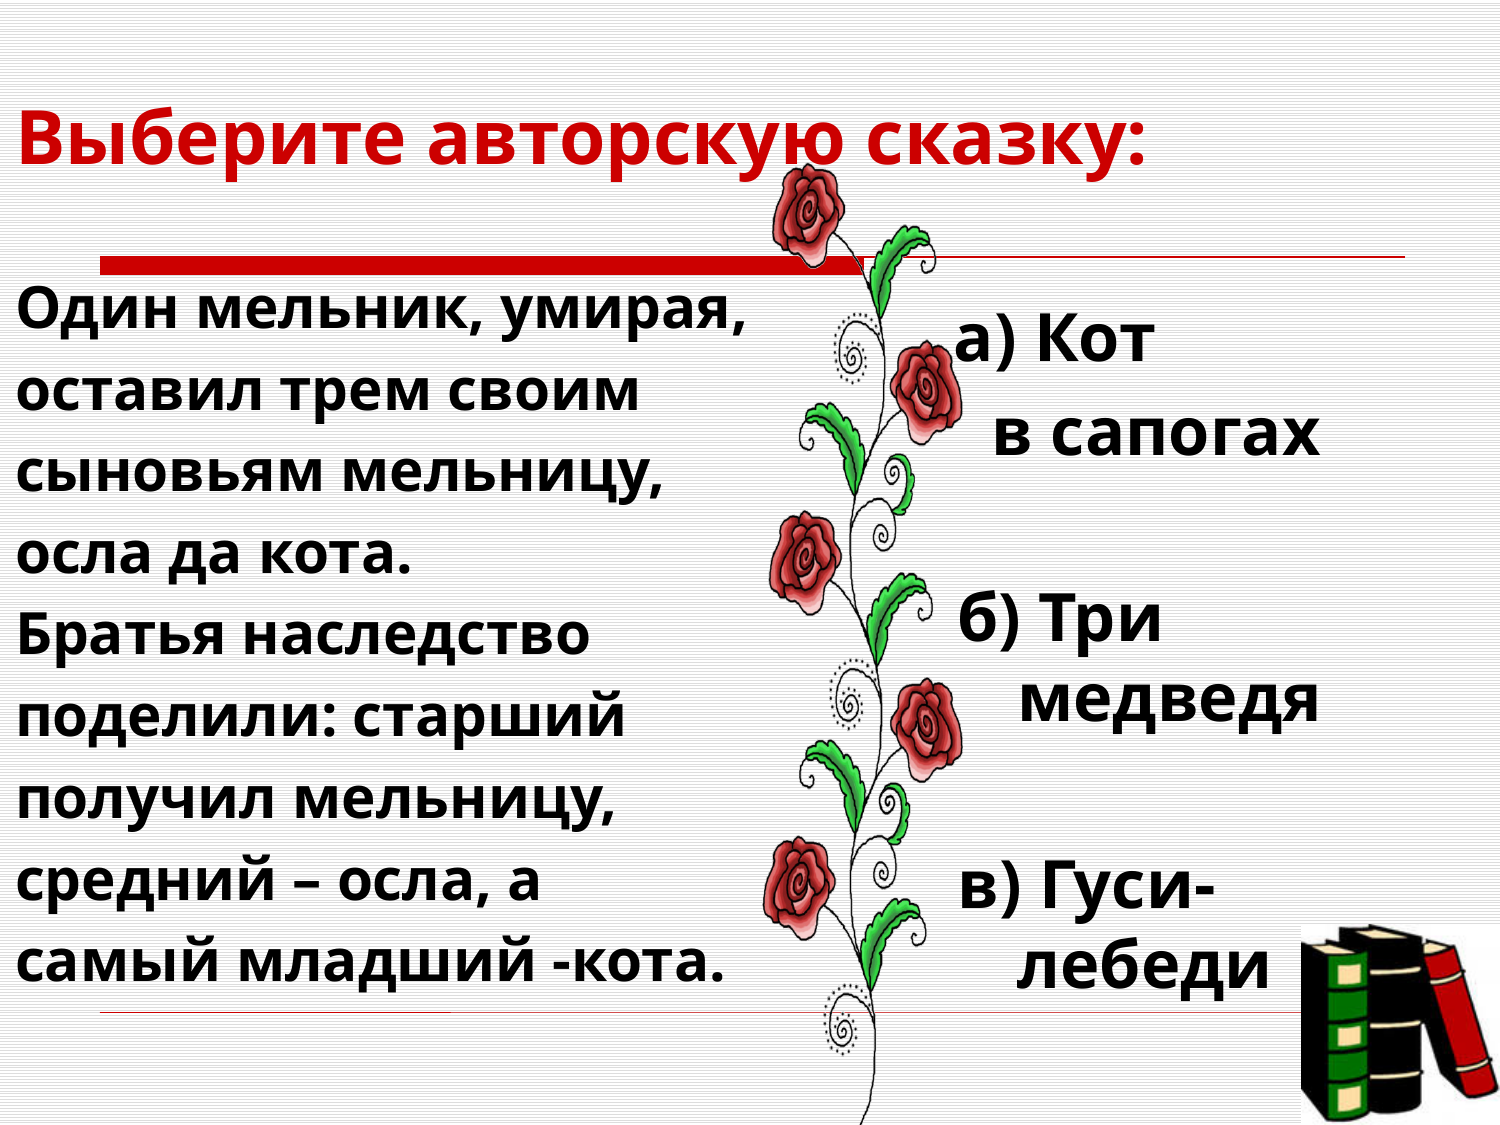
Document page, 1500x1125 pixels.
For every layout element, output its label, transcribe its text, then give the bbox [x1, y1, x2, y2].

list Один мельник, умирая, оставил трем своим сыновьям мельницу, осла да кота. Братья наследство поделили: старший получил мельницу, средний – осла, а самый младший -кота. [0, 262, 757, 988]
title Выберите авторскую сказку: [0, 0, 1500, 188]
picture [762, 162, 963, 1125]
list а) Кот в сапогах б) Три медведя в) Гуси- лебеди [966, 287, 1463, 988]
picture [1301, 924, 1500, 1125]
